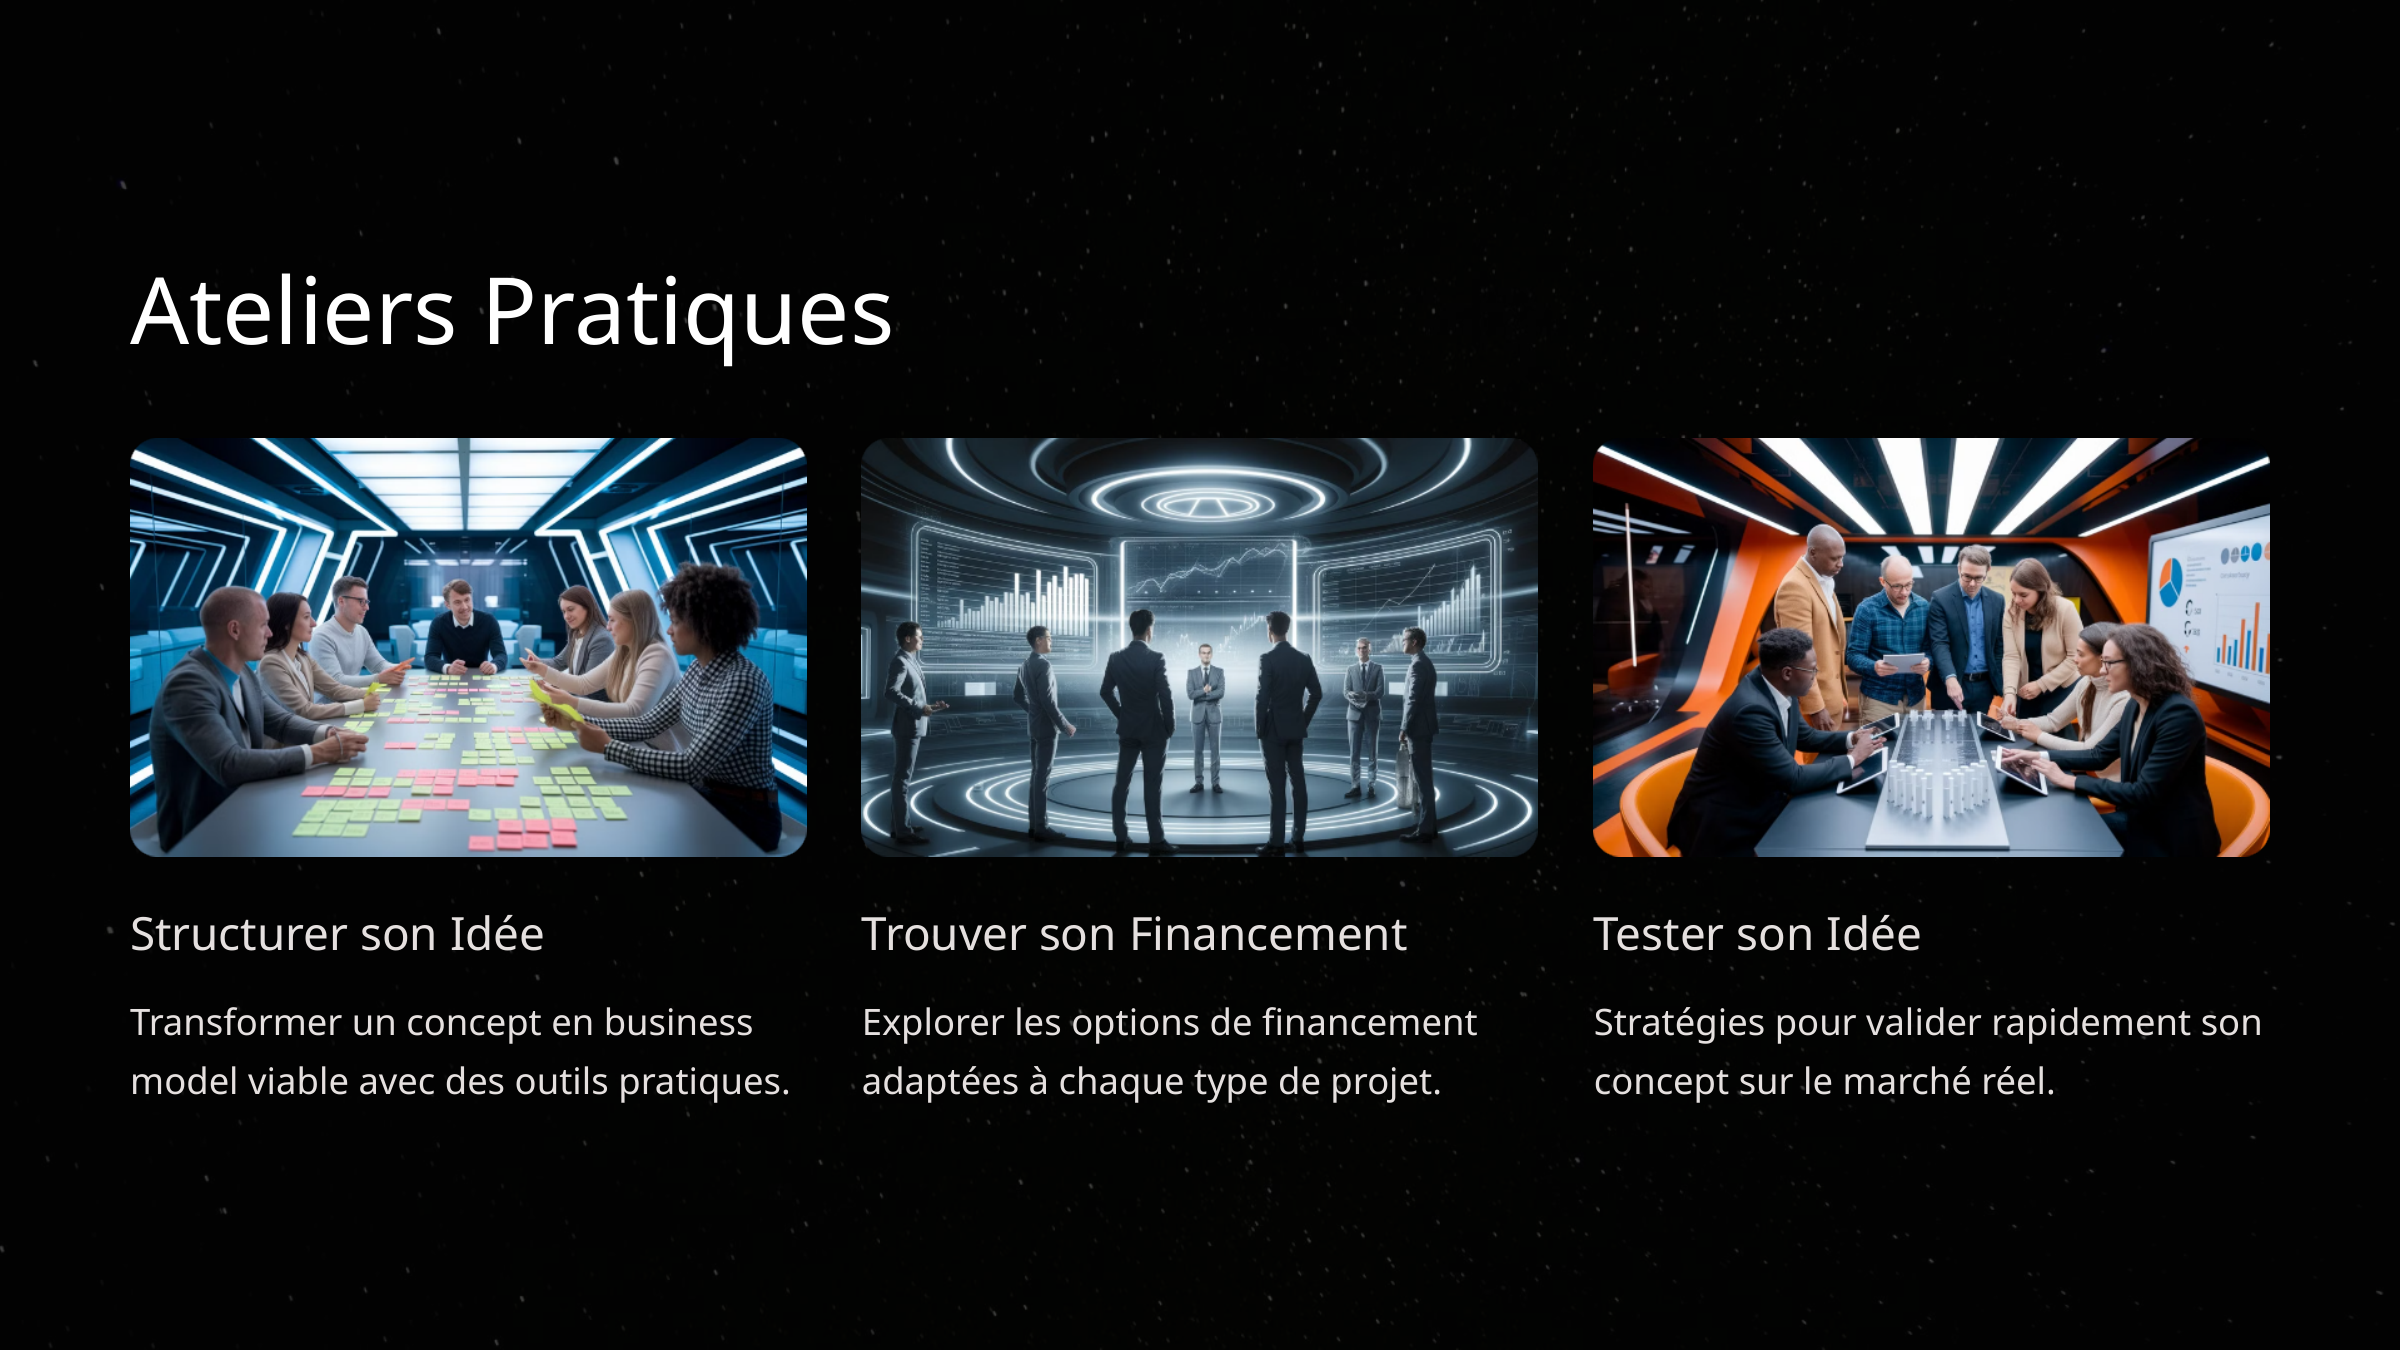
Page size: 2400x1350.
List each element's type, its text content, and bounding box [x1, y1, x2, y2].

text_box Trouver son Financement [861, 902, 1409, 961]
text_box Tester son Idée [1593, 902, 2059, 961]
text_box Structurer son Idée [130, 902, 596, 961]
text_box Stratégies pour valider rapidement son concept sur le marché réel. [1593, 983, 2270, 1103]
text_box Explorer les options de financement adaptées à chaque type de projet. [861, 983, 1538, 1103]
text_box Ateliers Pratiques [130, 247, 1061, 364]
text_box Transformer un concept en business model viable avec des outils pratiques. [130, 983, 807, 1103]
picture [0, 0, 2400, 1350]
